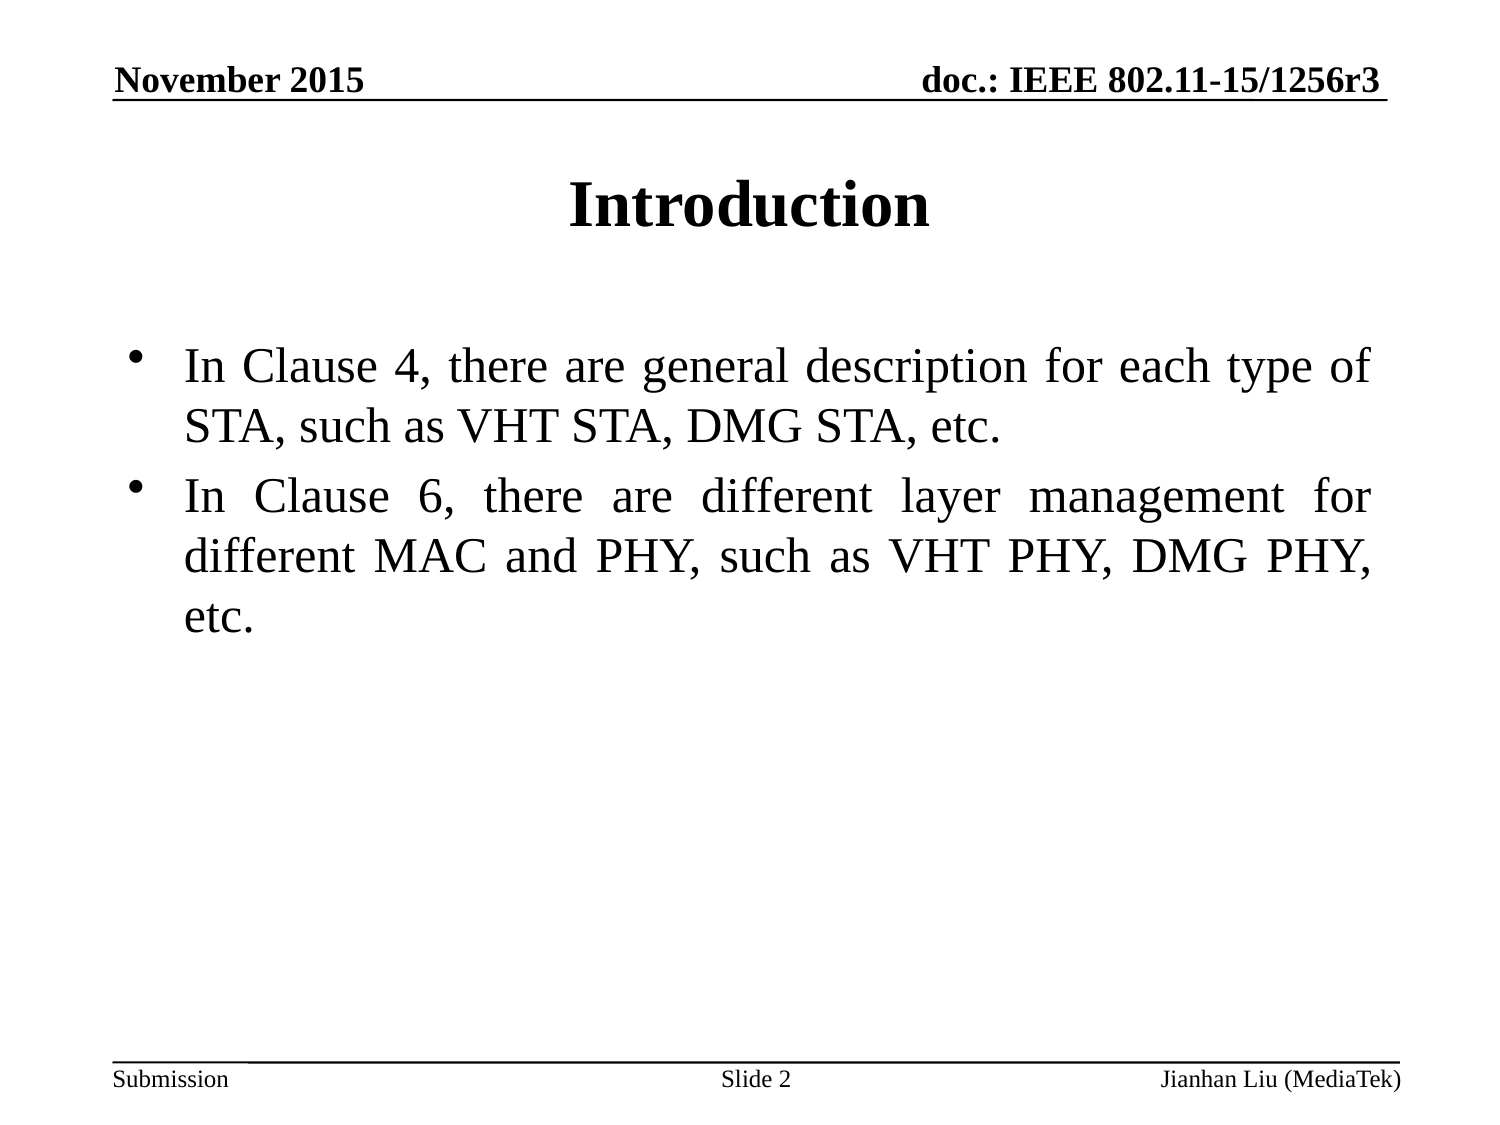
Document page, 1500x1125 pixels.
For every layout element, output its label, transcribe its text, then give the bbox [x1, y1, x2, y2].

footer Jianhan Liu (MediaTek) [1156, 1061, 1402, 1125]
title Introduction [112, 112, 1388, 288]
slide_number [114, 54, 368, 101]
list In Clause 4, there are general description for each type of STA, such as VHT STA, DMG STA, etc. In Clause 6, there are different layer management for different MAC and PHY, such as VHT PHY, DMG PHY, etc. [112, 324, 1388, 1001]
slide_number Slide 2 [712, 1061, 800, 1093]
